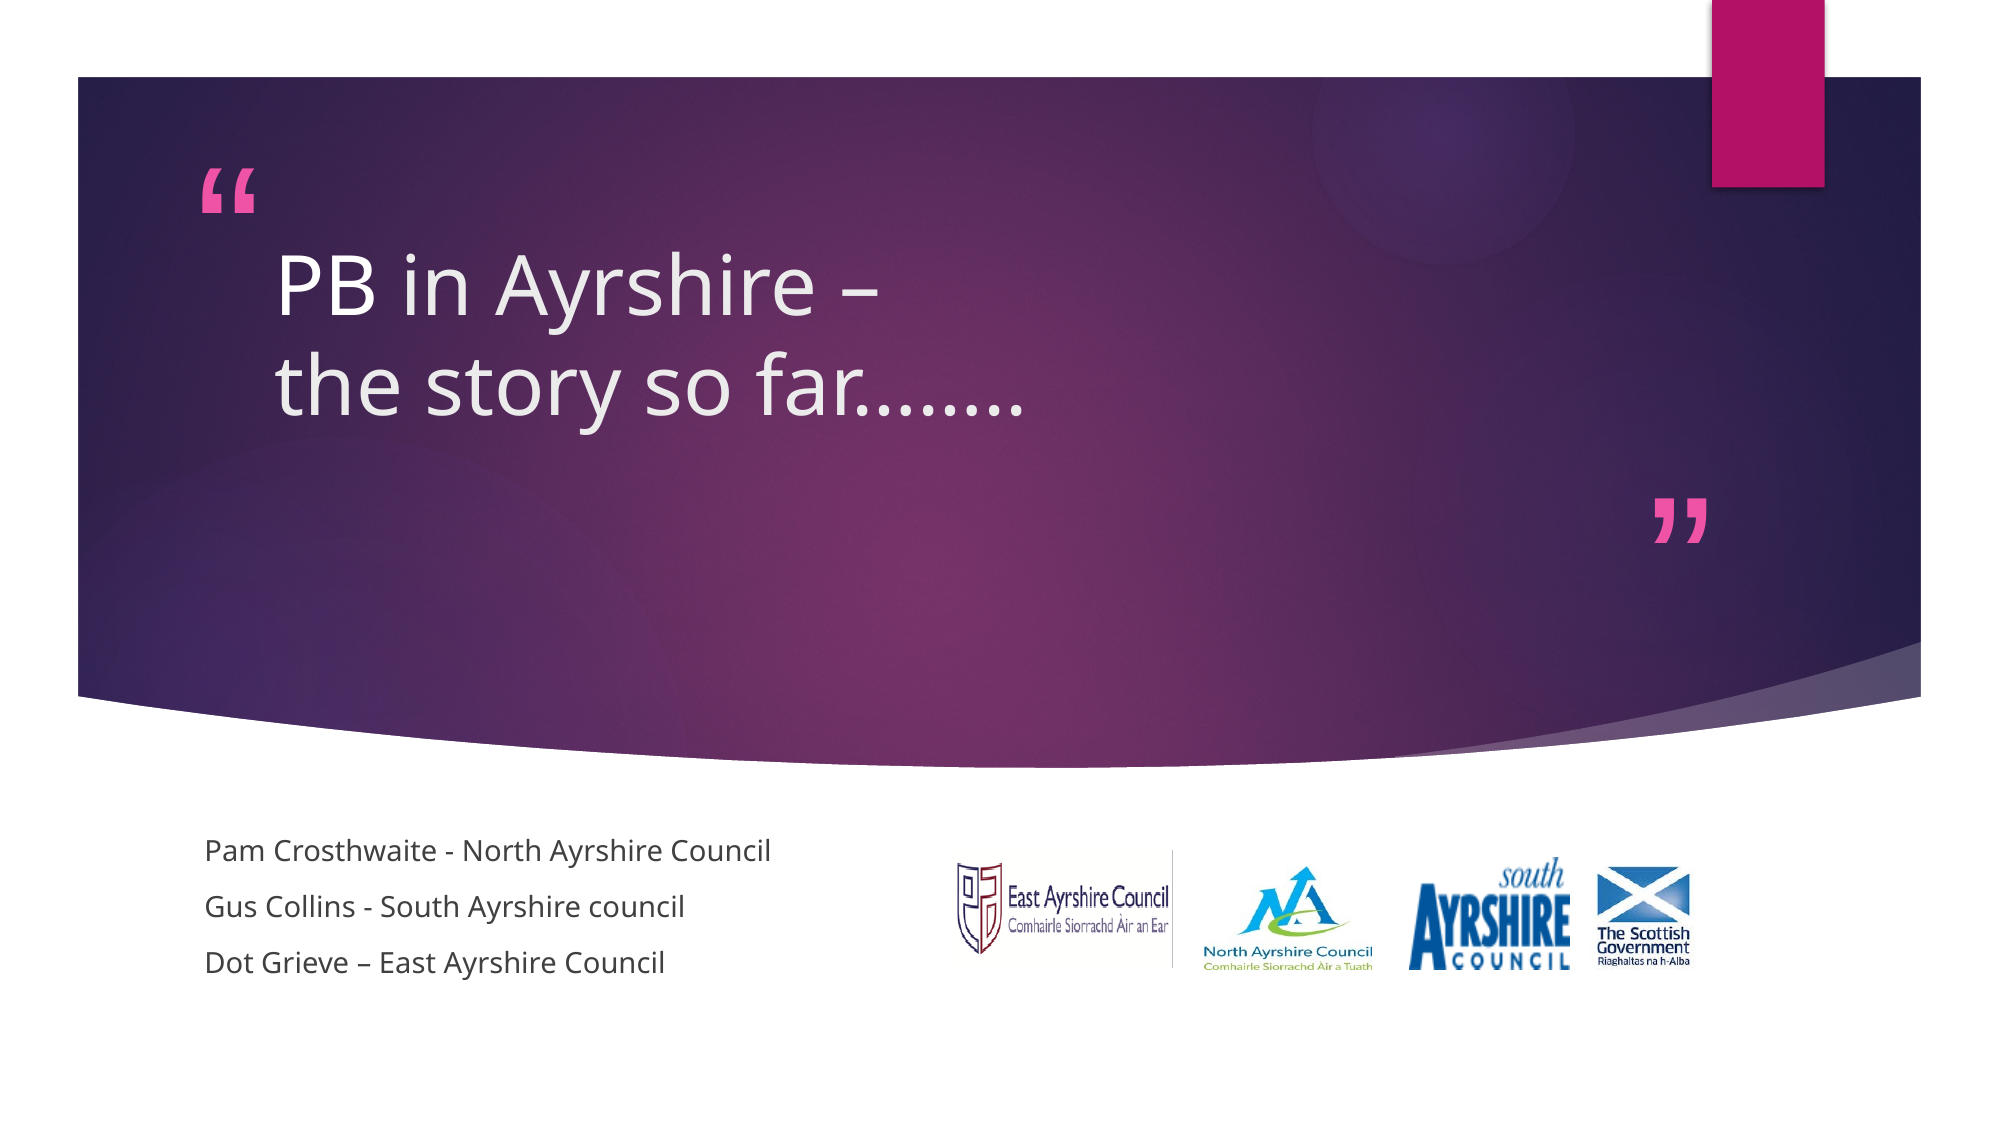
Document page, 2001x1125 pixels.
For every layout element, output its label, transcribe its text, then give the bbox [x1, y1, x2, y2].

picture [952, 755, 1894, 989]
list Pam Crosthwaite - North Ayrshire Council Gus Collins - South Ayrshire council Dot Grieve – East Ayrshire Council [189, 825, 946, 989]
title PB in Ayrshire – the story so far…….. [259, 161, 1647, 604]
